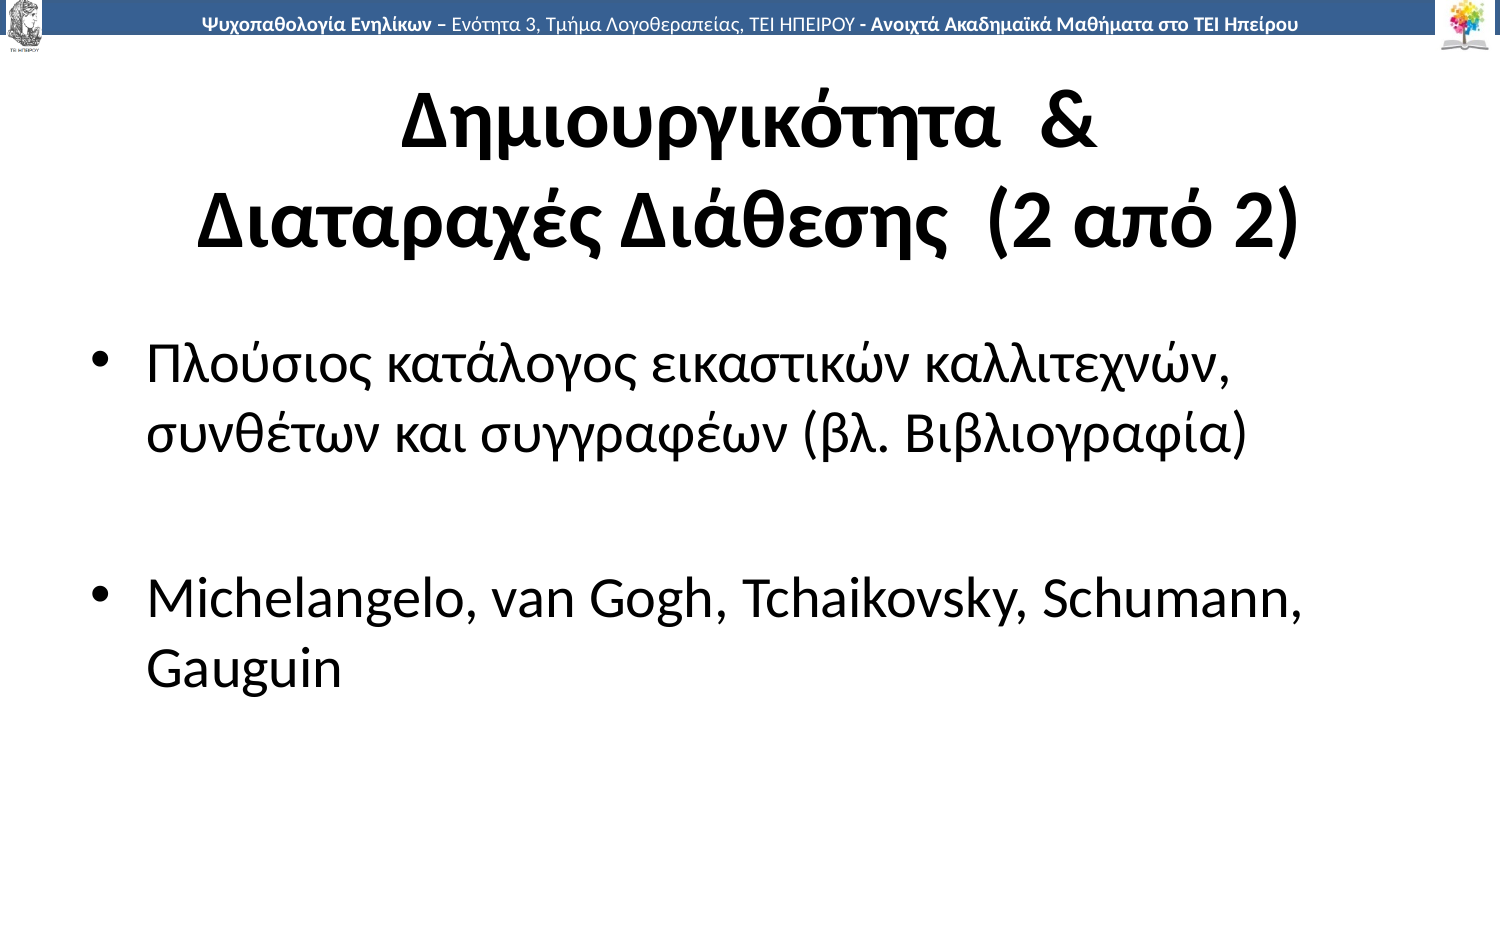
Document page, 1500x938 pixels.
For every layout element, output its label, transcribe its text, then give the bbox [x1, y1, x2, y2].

title Δημιουργικότητα & Διαταραχές Διάθεσης (2 από 2) [75, 93, 1425, 235]
list Πλούσιος κατάλογος εικαστικών καλλιτεχνών, συνθέτων και συγγραφέων (βλ. Βιβλιογραφία) Michelangelo, van Gogh, Tchaikovsky, Schumann, Gauguin [75, 316, 1425, 838]
picture [6, 0, 42, 54]
picture [1435, 0, 1495, 52]
